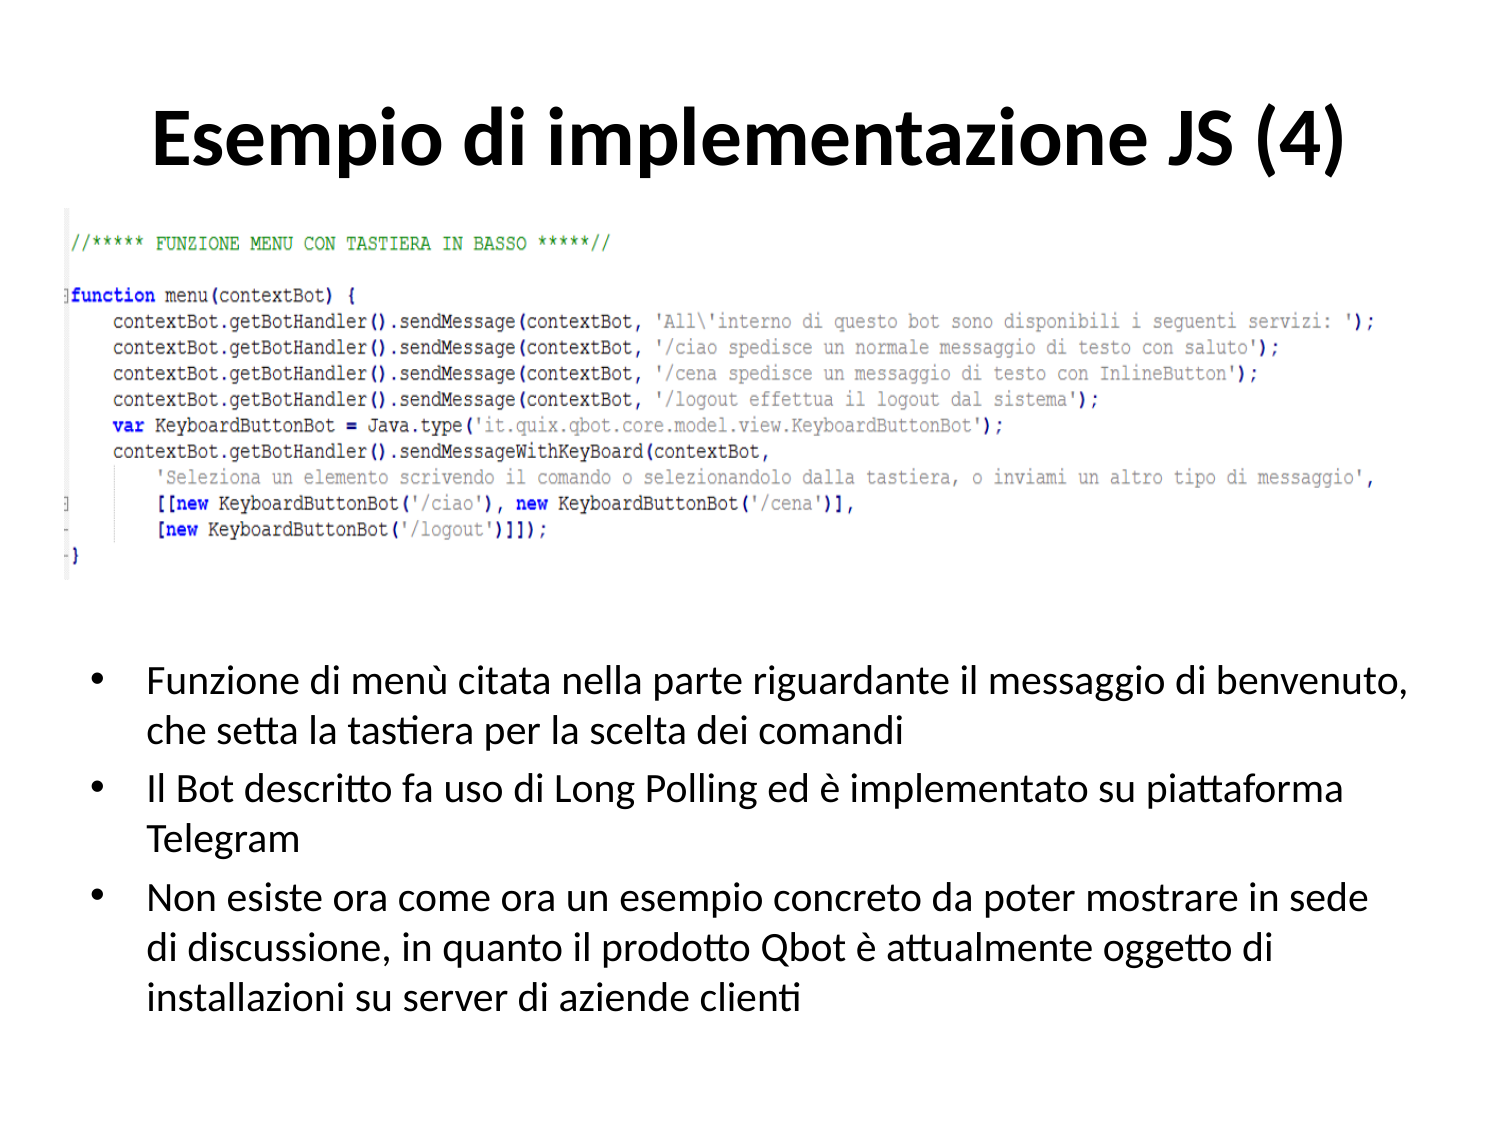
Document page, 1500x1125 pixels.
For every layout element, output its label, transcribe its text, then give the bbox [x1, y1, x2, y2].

picture [64, 207, 1459, 581]
list Funzione di menù citata nella parte riguardante il messaggio di benvenuto, che setta la tastiera per la scelta dei comandi Il Bot descritto fa uso di Long Polling ed è implementato su piattaforma Telegram Non esiste ora come ora un esempio concreto da poter mostrare in sede di discussione, in quanto il prodotto Qbot è attualmente oggetto di installazioni su server di aziende clienti [75, 645, 1425, 1005]
title Esempio di implementazione JS (4) [75, 45, 1425, 206]
